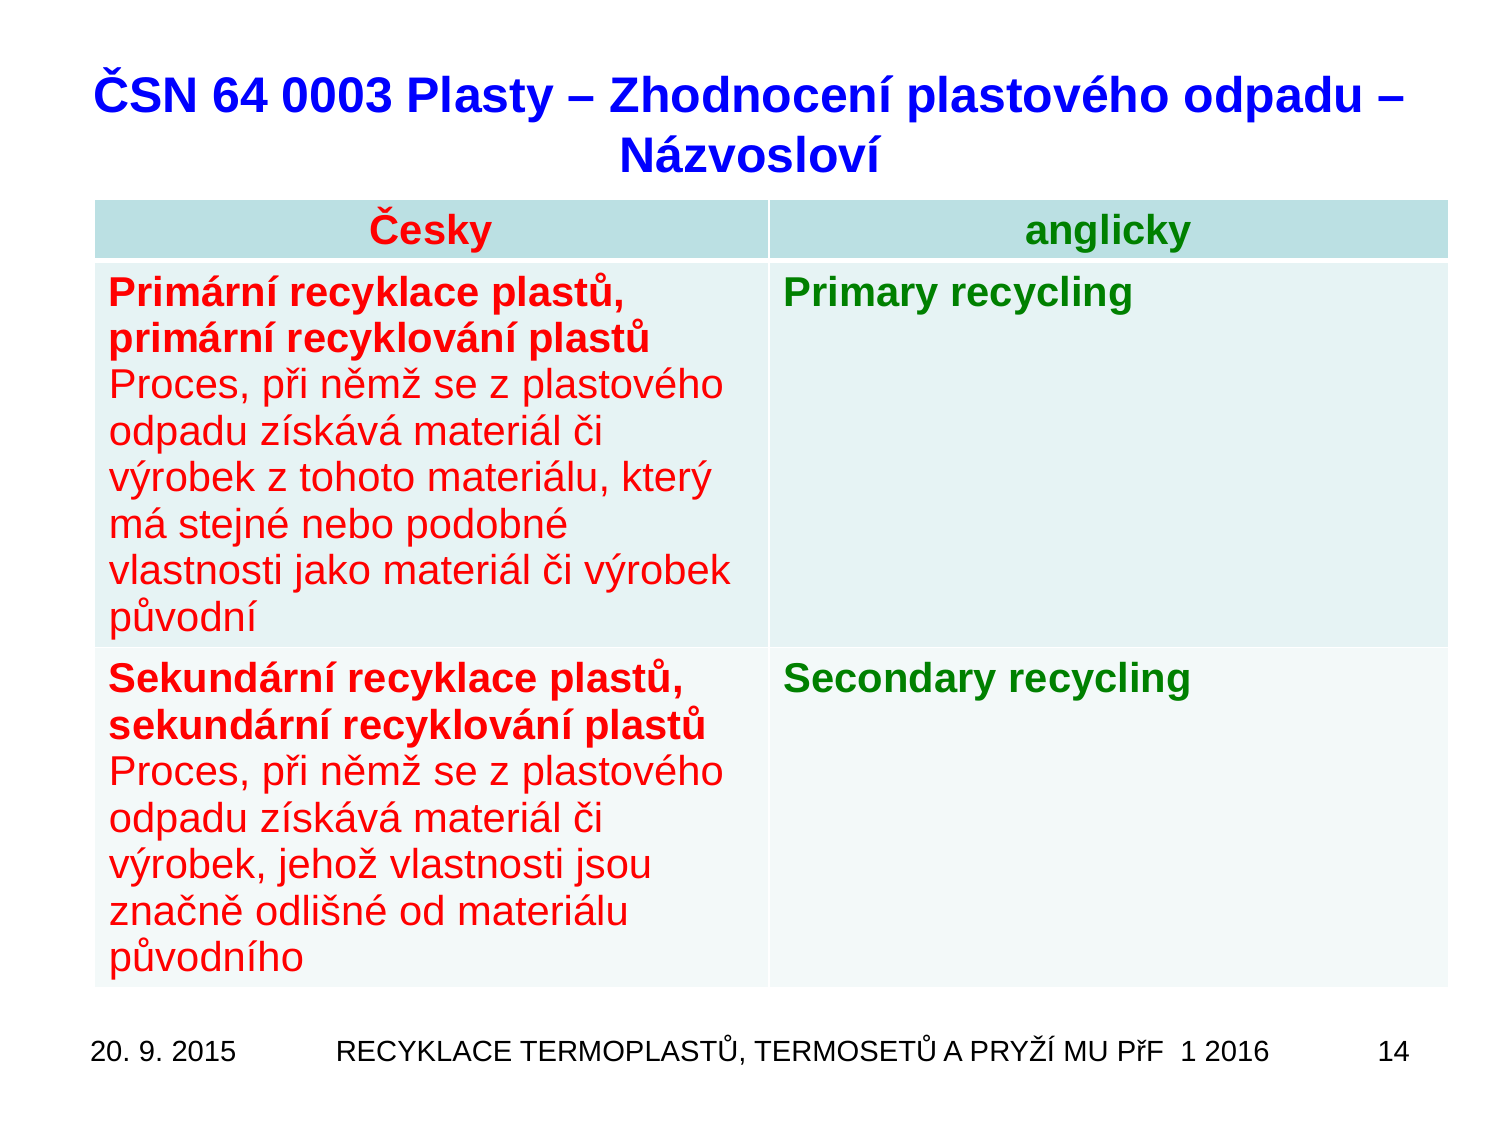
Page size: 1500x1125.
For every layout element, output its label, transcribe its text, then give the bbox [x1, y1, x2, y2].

slide_number 14 [1074, 1024, 1426, 1103]
footer RECYKLACE TERMOPLASTŮ, TERMOSETŮ A PRYŽÍ MU PřF 1 2016 [426, 1024, 1074, 1103]
table_header anglicky [770, 200, 1448, 258]
slide_number 20. 9. 2015 [74, 1024, 426, 1103]
table_header Česky [95, 200, 768, 258]
table_cell Secondary recycling [770, 648, 1448, 987]
table_cell Primary recycling [770, 263, 1448, 647]
title ČSN 64 0003 Plasty – Zhodnocení plastového odpadu – Názvosloví [74, 44, 1426, 200]
table_cell Sekundární recyklace plastů, sekundární recyklování plastů Proces, při němž se z plastového odpadu získává materiál či výrobek, jehož vlastnosti jsou značně odlišné od materiálu původního [95, 648, 768, 987]
table_cell Primární recyklace plastů, primární recyklování plastů Proces, při němž se z plastového odpadu získává materiál či výrobek z tohoto materiálu, který má stejné nebo podobné vlastnosti jako materiál či výrobek původní [95, 263, 768, 647]
